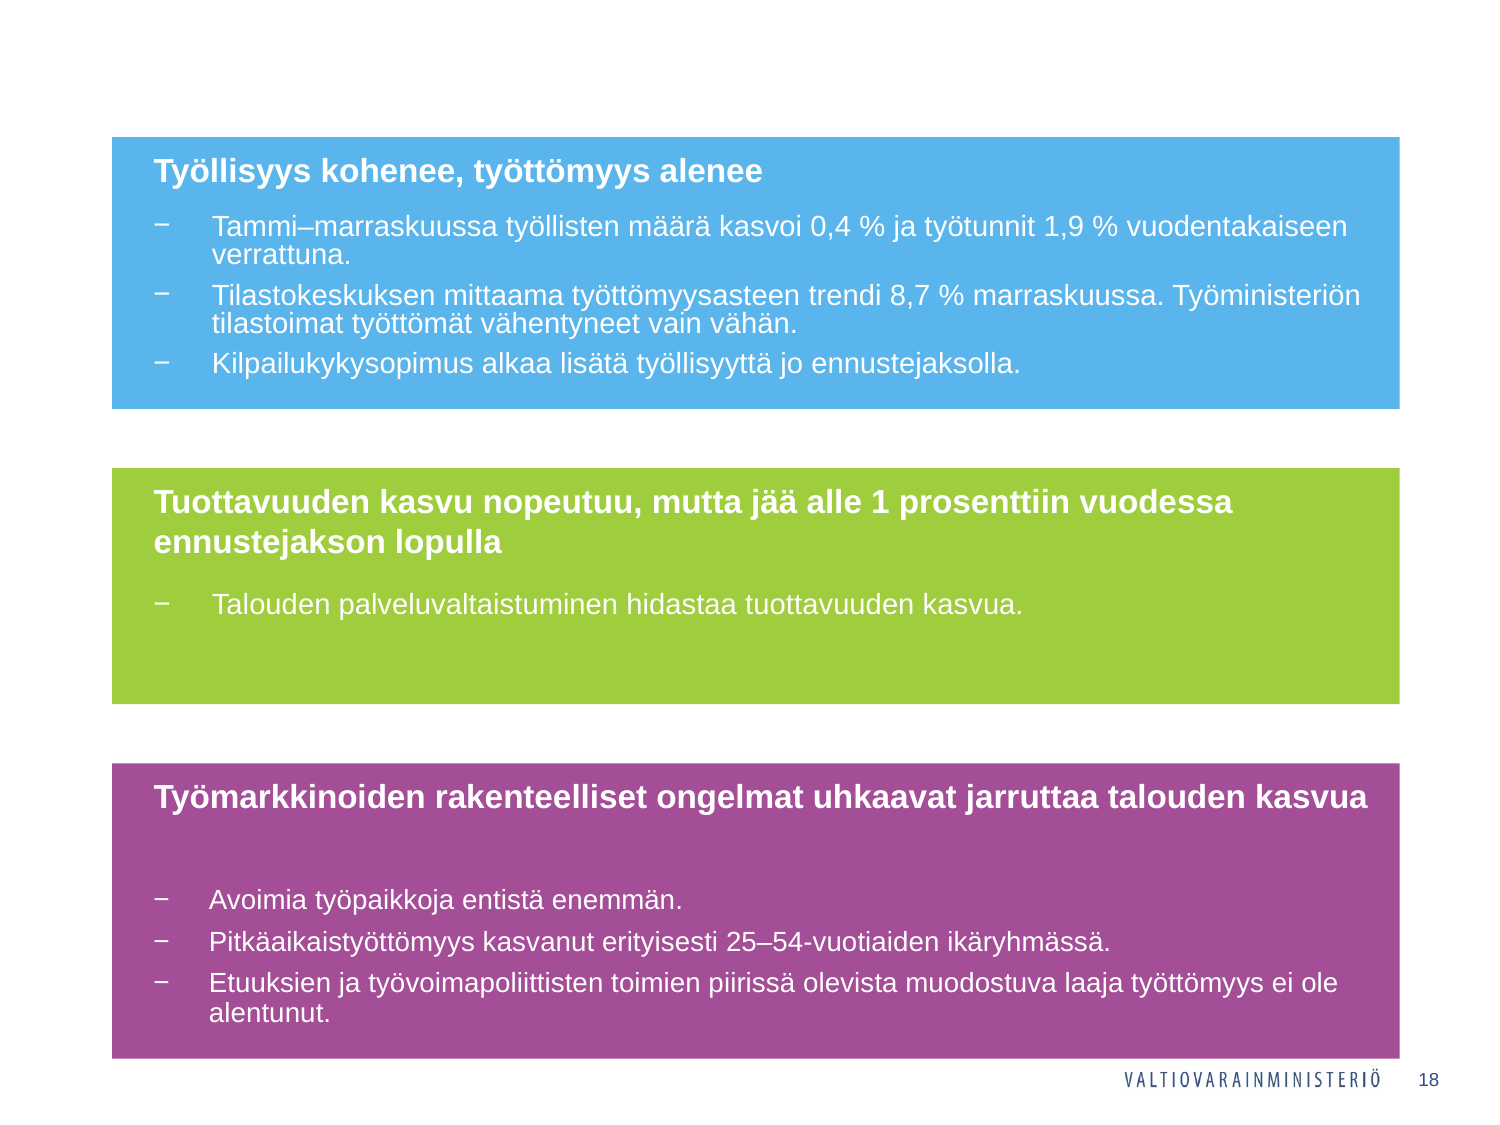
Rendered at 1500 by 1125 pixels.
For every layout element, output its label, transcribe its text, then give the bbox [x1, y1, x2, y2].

list Tammi‒marraskuussa työllisten määrä kasvoi 0,4 % ja työtunnit 1,9 % vuodentakaiseen verrattuna. Tilastokeskuksen mittaama työttömyysasteen trendi 8,7 % marraskuussa. Työministeriön tilastoimat työttömät vähentyneet vain vähän. Kilpailukykysopimus alkaa lisätä työllisyyttä jo ennustejaksolla. [112, 137, 1400, 409]
list Työmarkkinoiden rakenteelliset ongelmat uhkaavat jarruttaa talouden kasvua [112, 751, 1400, 835]
picture [1078, 1063, 1376, 1092]
slide_number 18 [1376, 1054, 1455, 1103]
list Työllisyys kohenee, työttömyys alenee [112, 125, 1117, 232]
list Tuottavuuden kasvu nopeutuu, mutta jää alle 1 prosenttiin vuodessa ennustejakson lopulla [112, 456, 1400, 539]
list Avoimia työpaikkoja entistä enemmän. Pitkäaikaistyöttömyys kasvanut erityisesti 25‒54-vuotiaiden ikäryhmässä. Etuuksien ja työvoimapoliittisten toimien piirissä olevista muodostuva laaja työttömyys ei ole alentunut. [112, 835, 1400, 1059]
list Talouden palveluvaltaistuminen hidastaa tuottavuuden kasvua. [112, 539, 1400, 705]
